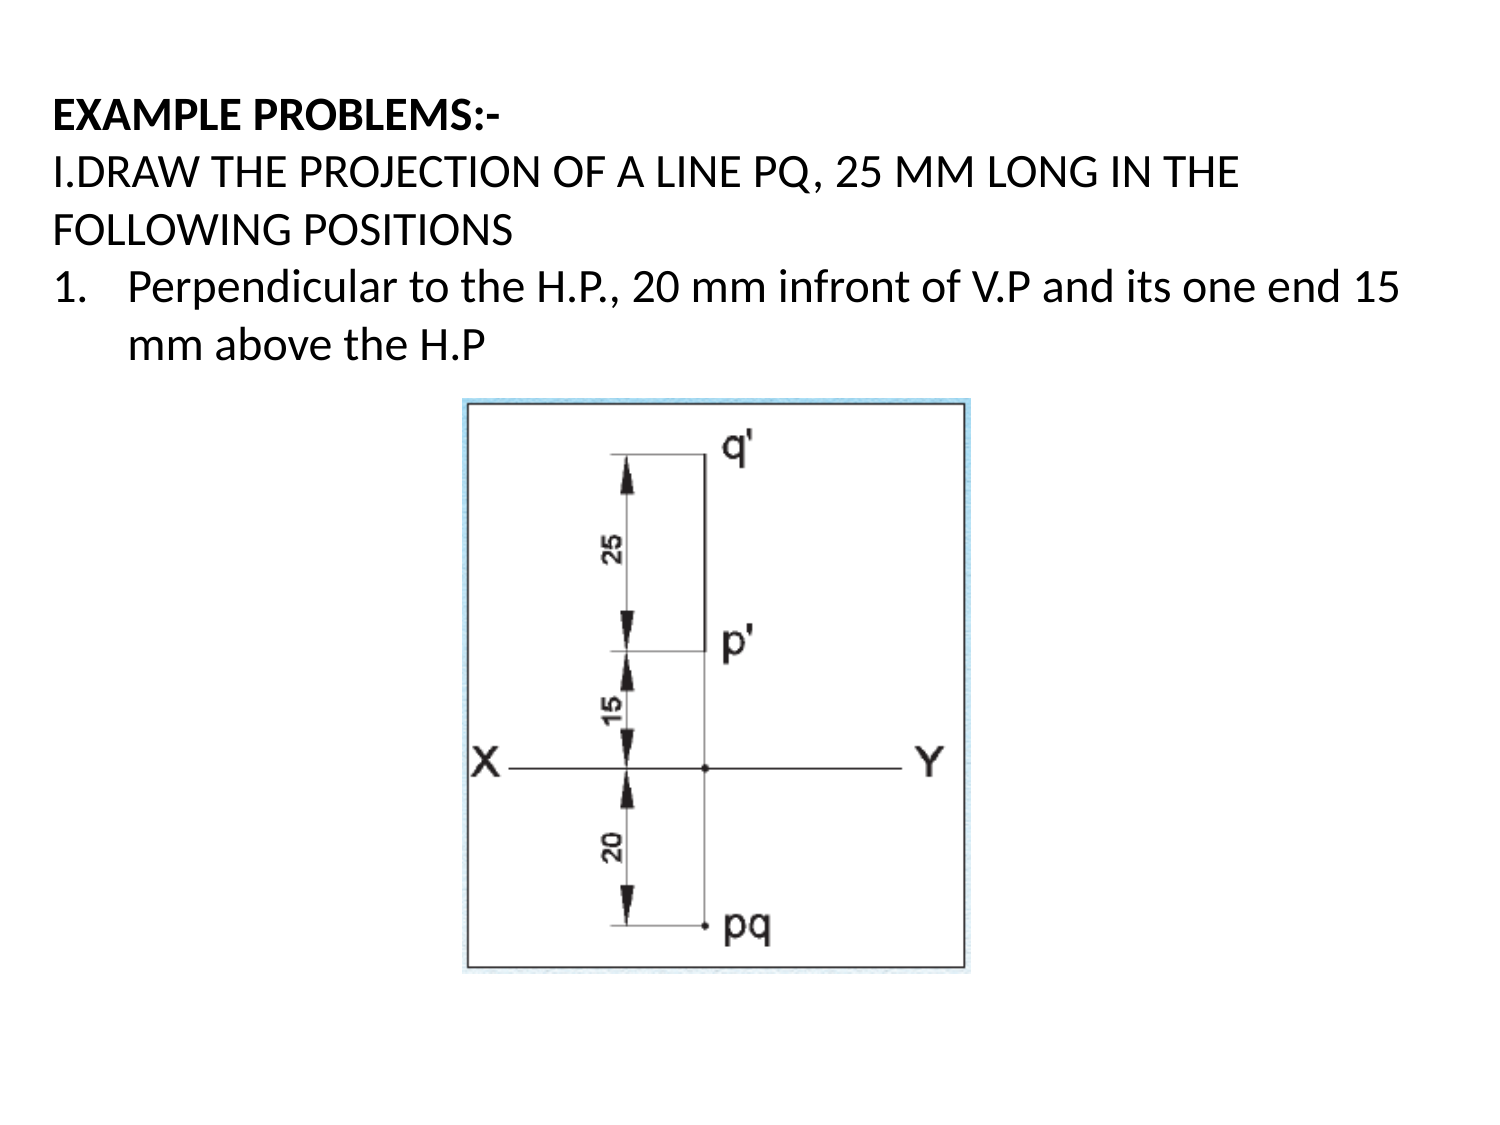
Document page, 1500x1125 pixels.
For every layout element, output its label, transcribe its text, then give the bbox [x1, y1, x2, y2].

text_box EXAMPLE PROBLEMS:- I.DRAW THE PROJECTION OF A LINE PQ, 25 mm LONG IN THE FOLLOWING POSITIONS Perpendicular to the H.P., 20 mm infront of V.P and its one end 15 mm above the H.P [37, 75, 1450, 378]
picture [462, 398, 971, 974]
